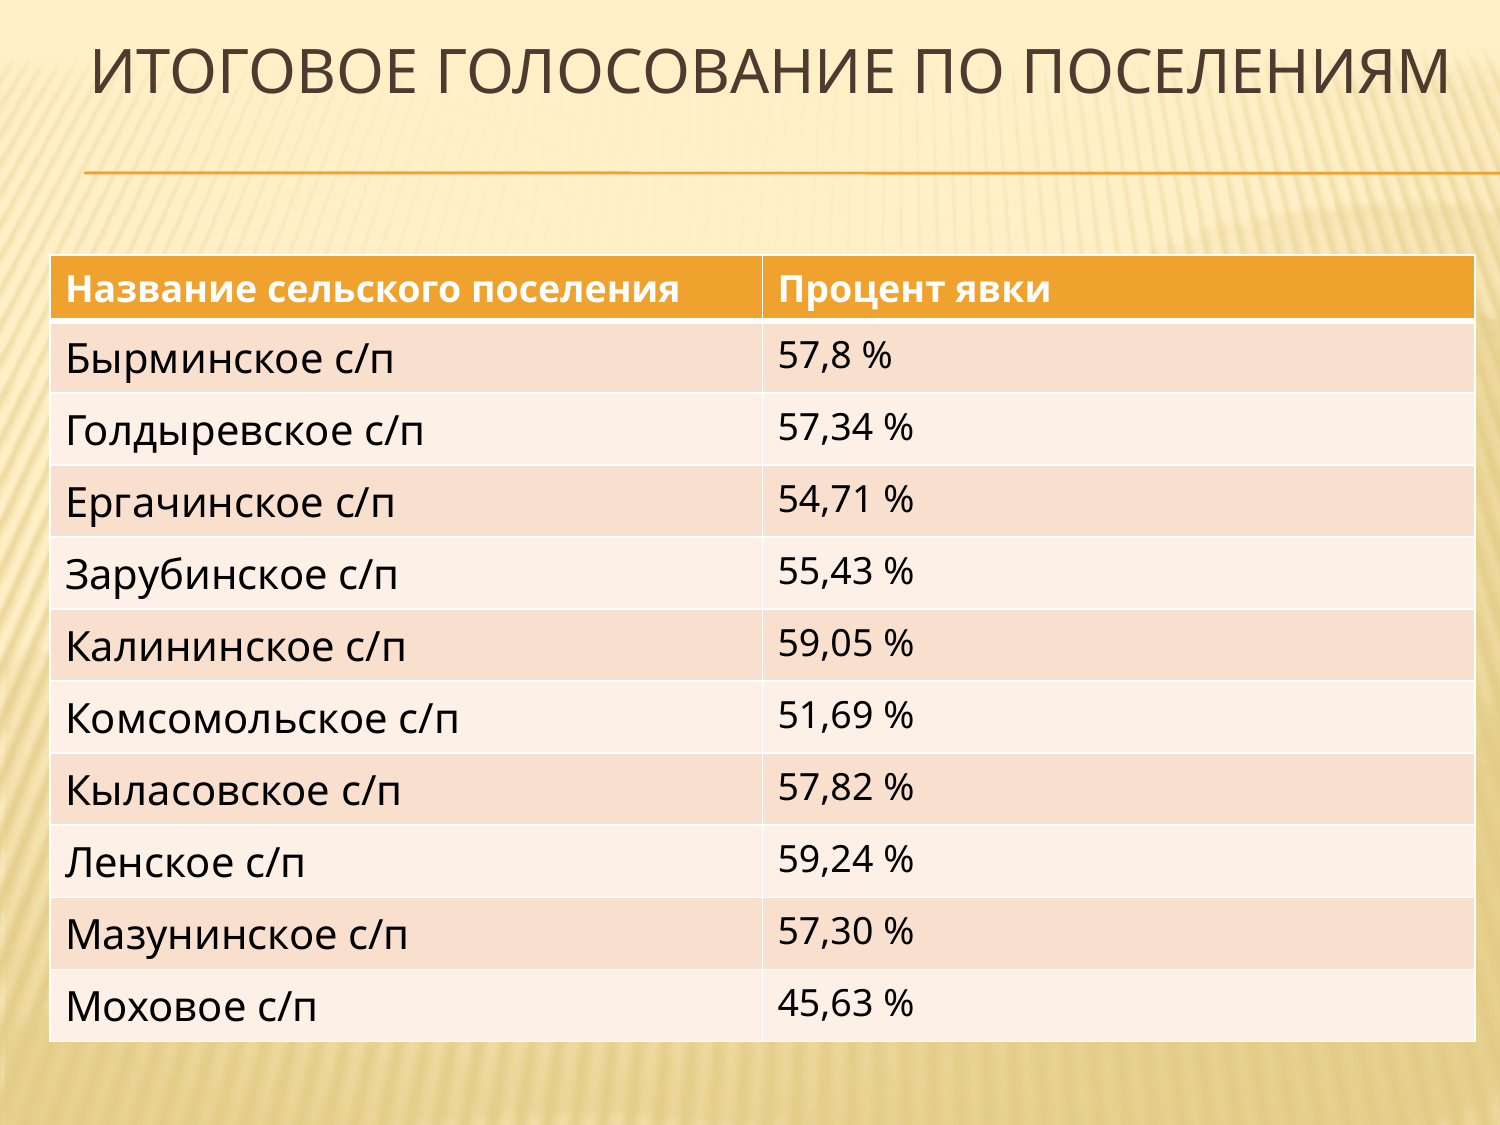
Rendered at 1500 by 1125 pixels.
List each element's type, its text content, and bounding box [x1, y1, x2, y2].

table_cell 59,24 % [763, 826, 1474, 897]
table_cell 57,34 % [763, 394, 1474, 464]
table_cell Голдыревское с/п [51, 394, 762, 464]
table_cell 59,05 % [763, 610, 1474, 680]
table_cell Ергачинское с/п [51, 466, 762, 536]
table_cell 51,69 % [763, 682, 1474, 752]
table_cell 45,63 % [763, 970, 1474, 1041]
table_cell 57,8 % [763, 324, 1474, 392]
table_cell Кыласовское с/п [51, 754, 762, 824]
table_cell Моховое с/п [51, 970, 762, 1041]
title Итоговое голосование по поселениям [75, 0, 1500, 138]
table_header Название сельского поселения [51, 256, 762, 318]
table_cell Калининское с/п [51, 610, 762, 680]
table_cell Зарубинское с/п [51, 538, 762, 608]
table_cell Ленское c/п [51, 826, 762, 897]
table_cell 54,71 % [763, 466, 1474, 536]
table_cell Мазунинское с/п [51, 898, 762, 969]
table_cell Бырминское с/п [51, 324, 762, 392]
table_cell 55,43 % [763, 538, 1474, 608]
table_cell Комсомольское с/п [51, 682, 762, 752]
table_header Процент явки [763, 256, 1474, 318]
table_cell 57,82 % [763, 754, 1474, 824]
table_cell 57,30 % [763, 898, 1474, 969]
